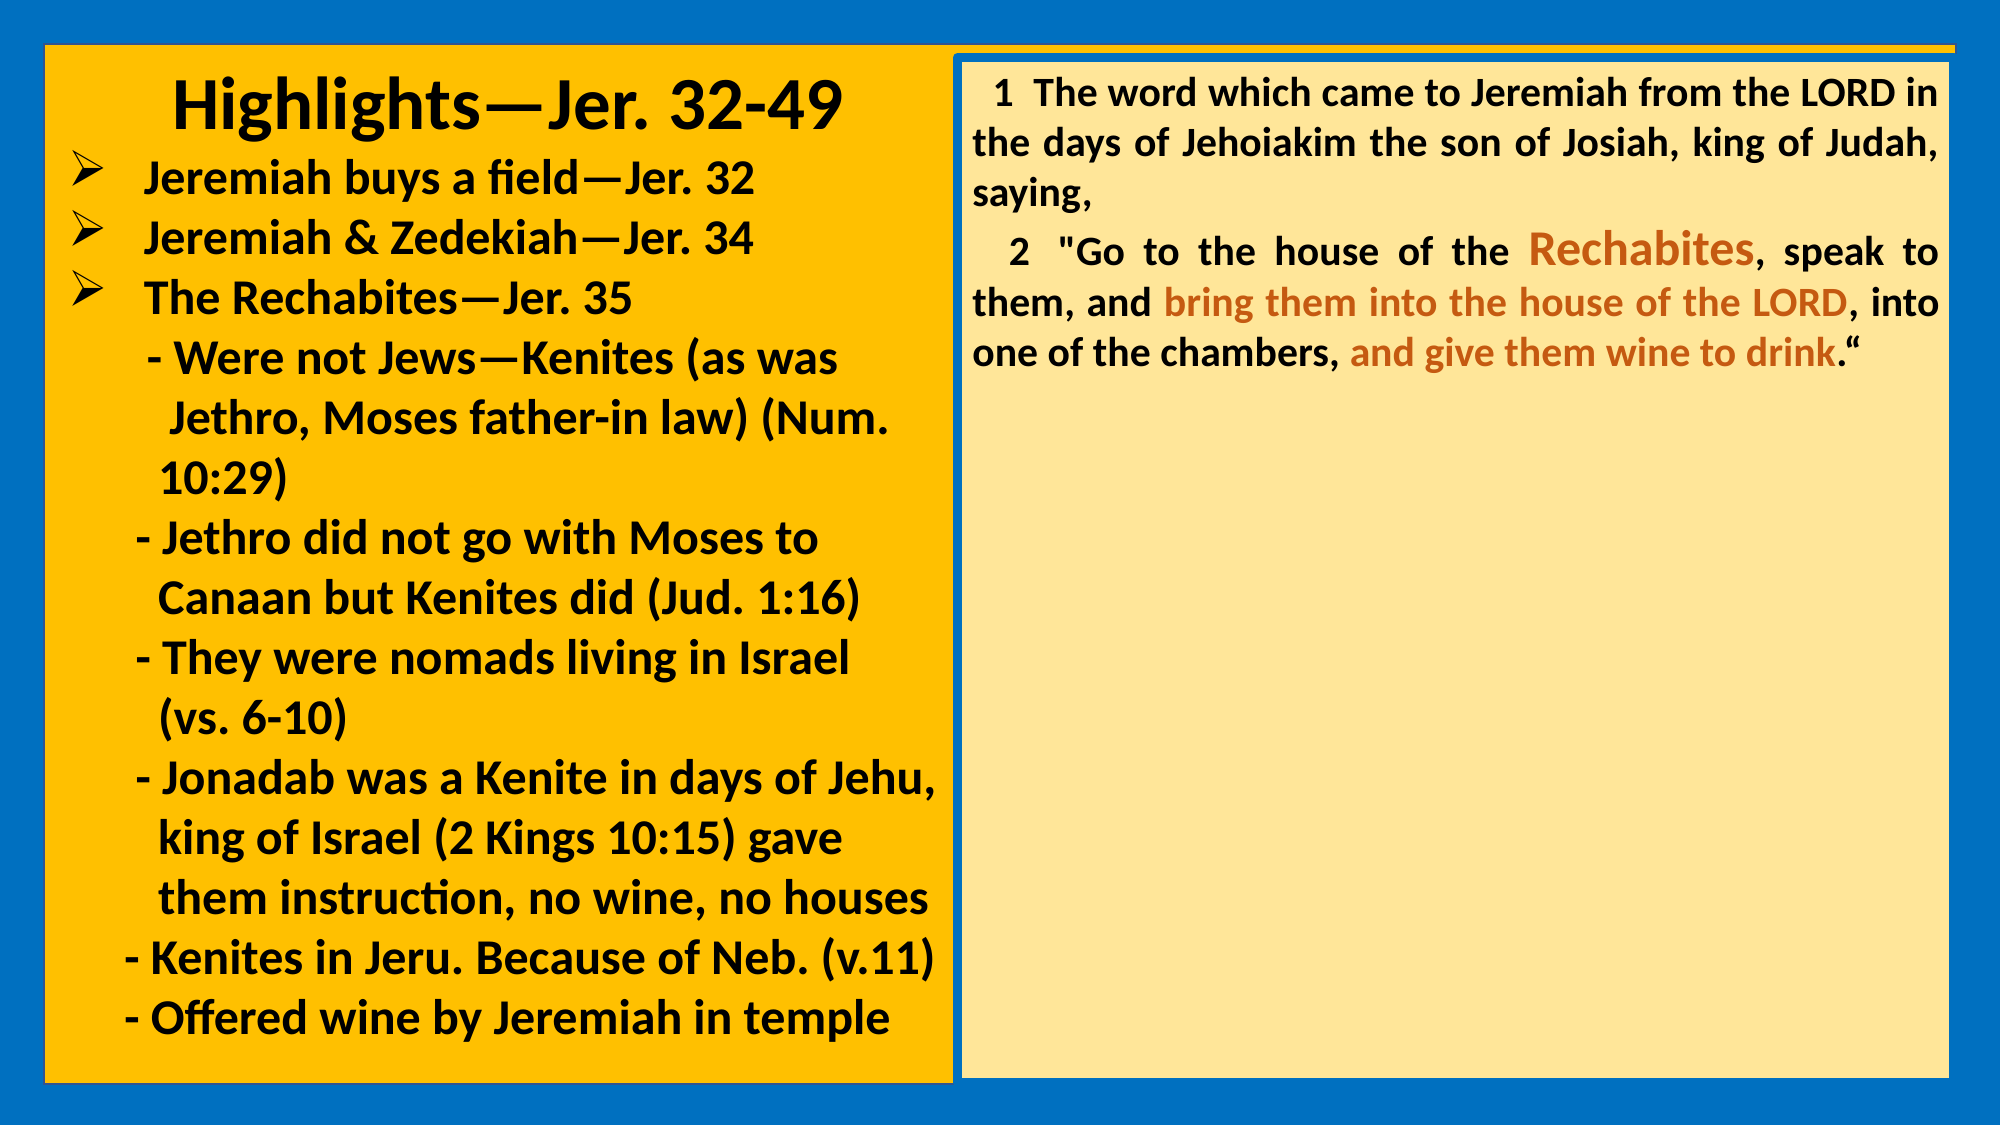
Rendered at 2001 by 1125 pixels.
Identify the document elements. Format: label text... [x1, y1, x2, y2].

text_box Highlights—Jer. 32-49 Jeremiah buys a field—Jer. 32 Jeremiah & Zedekiah—Jer. 34 The Rechabites—Jer. 35 - Were not Jews—Kenites (as was Jethro, Moses father-in law) (Num. 10:29) - Jethro did not go with Moses to Canaan but Kenites did (Jud. 1:16) - They were nomads living in Israel (vs. 6-10) - Jonadab was a Kenite in days of Jehu, king of Israel (2 Kings 10:15) gave them instruction, no wine, no houses - Kenites in Jeru. Because of Neb. (v.11) - Offered wine by Jeremiah in temple [44, 46, 972, 1125]
text_box 1 The word which came to Jeremiah from the LORD in the days of Jehoiakim the son of Josiah, king of Judah, saying, 2 "Go to the house of the Rechabites, speak to them, and bring them into the house of the LORD, into one of the chambers, and give them wine to drink.“ [957, 57, 1955, 1083]
text_box [43, 43, 1957, 1085]
